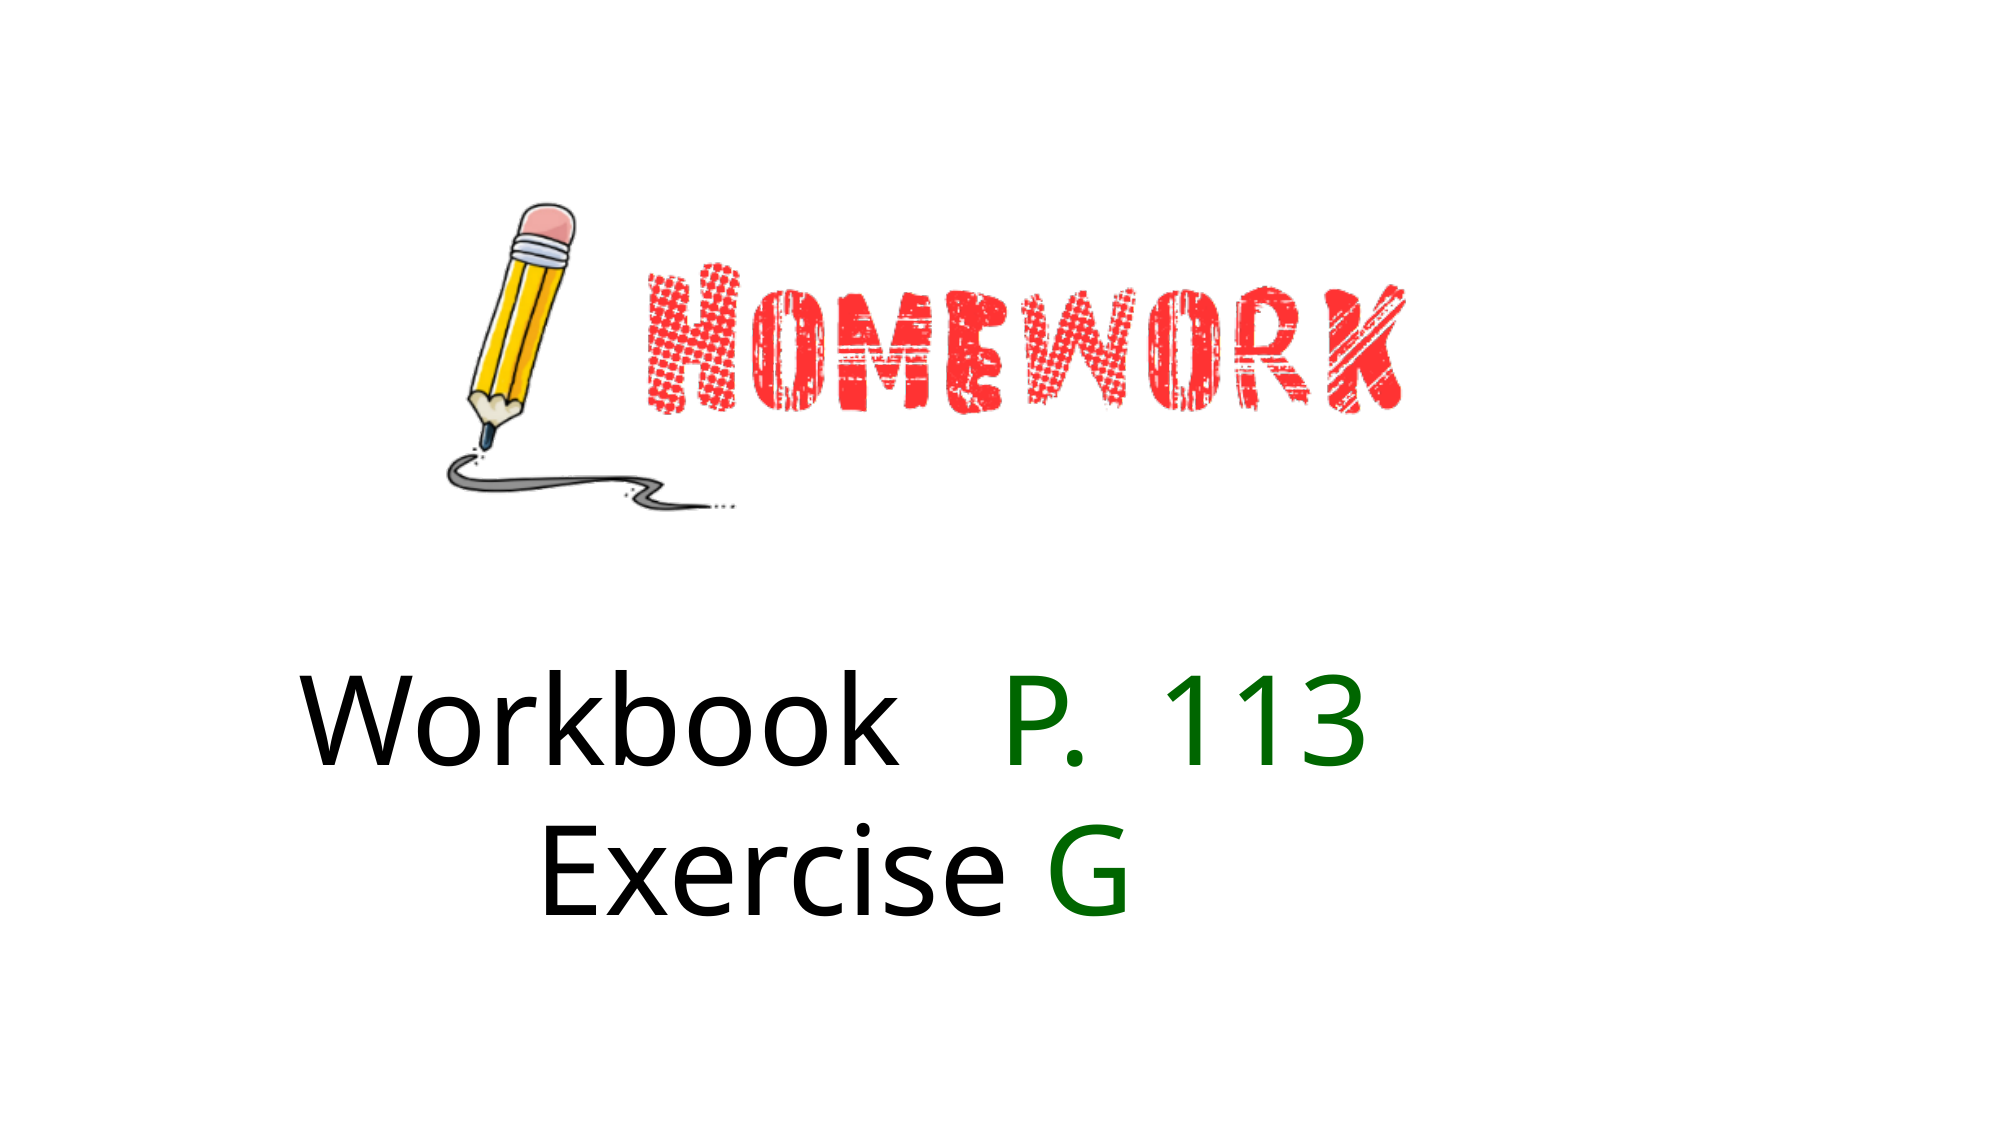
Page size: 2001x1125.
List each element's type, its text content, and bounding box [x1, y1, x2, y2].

text_box Workbook P. 113 Exercise G [43, 633, 1627, 1099]
picture [274, 125, 1577, 595]
